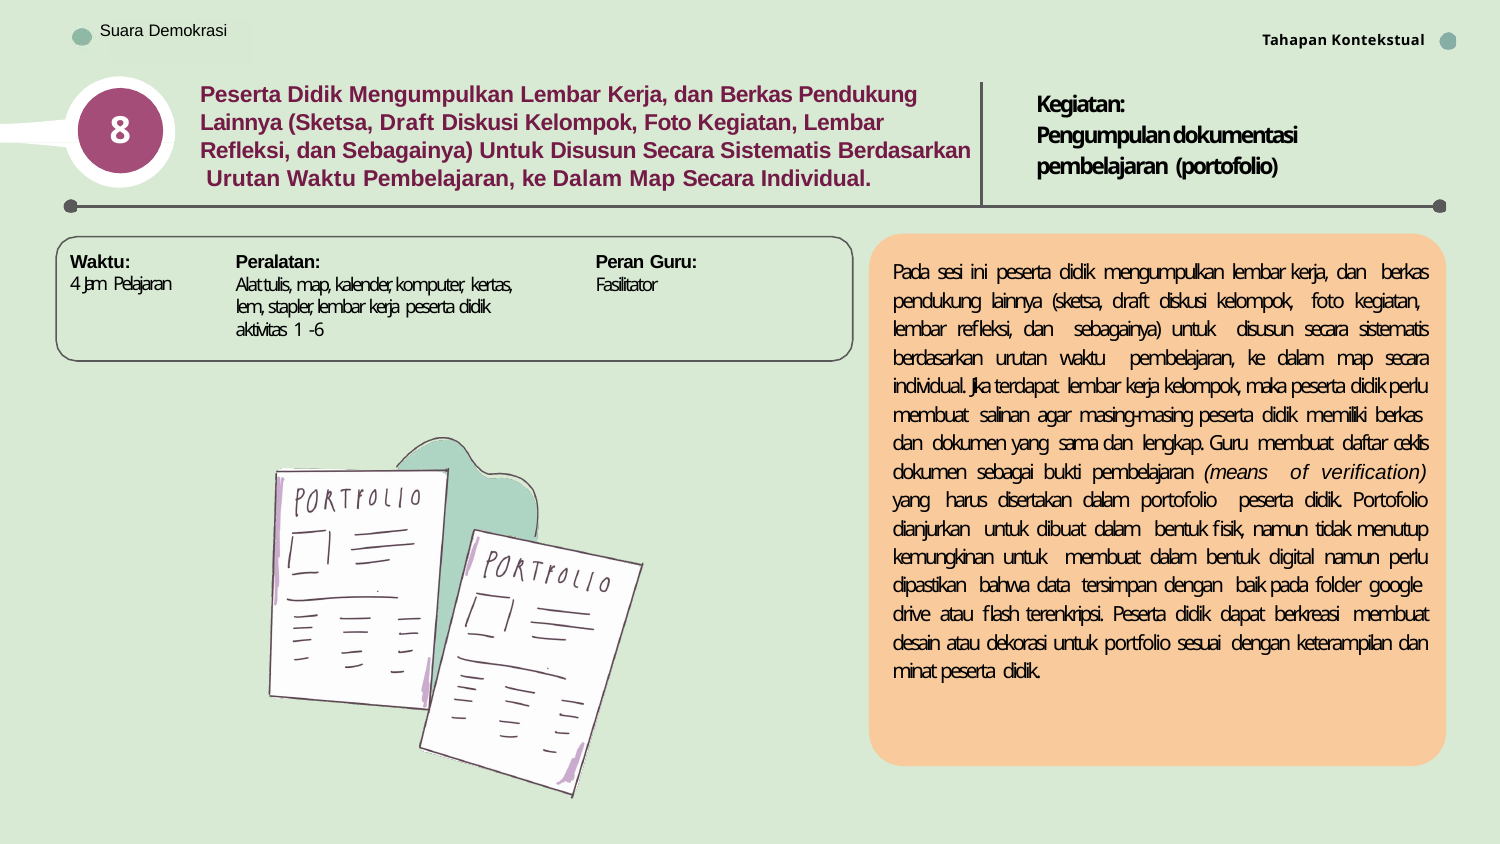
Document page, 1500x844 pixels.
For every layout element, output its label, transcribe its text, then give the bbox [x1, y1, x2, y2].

text_box [1439, 32, 1457, 50]
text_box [63, 80, 1447, 214]
text_box [56, 236, 853, 362]
text_box Peran Guru: Fasilitator [593, 247, 698, 295]
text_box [0, 76, 176, 189]
picture [0, 0, 1500, 844]
text_box Waktu: 4 Jam Pelajaran [68, 247, 196, 295]
text_box Pada sesi ini peserta didik mengumpulkan lembar kerja, dan berkas pendukung lainnya (sketsa, draft diskusi kelompok, foto kegiatan, lembar refleksi, dan sebagainya) untuk disusun secara sistematis berdasarkan urutan waktu pembelajaran, ke dalam map secara individual. Jika terdapat lembar kerja kelompok, maka peserta didik perlu membuat salinan agar masing-masing peserta didik memiliki berkas dan dokumen yang sama dan lengkap. Guru membuat daftar ceklis dokumen sebagai bukti pembelajaran (means of verification) yang harus disertakan dalam portofolio peserta didik. Portofolio dianjurkan untuk dibuat dalam bentuk fisik, namun tidak menutup kemungkinan untuk membuat dalam bentuk digital namun perlu dipastikan bahwa data tersimpan dengan baik pada folder google drive atau flash terenkripsi. Peserta didik dapat berkreasi membuat desain atau dekorasi untuk portfolio sesuai dengan keterampilan dan minat peserta didik. [890, 253, 1428, 683]
text_box [868, 233, 1447, 767]
text_box Tahapan Kontekstual [1260, 28, 1426, 49]
text_box [111, 428, 740, 844]
text_box Peralatan: Alat tulis, map, kalender, komputer, kertas, lem, stapler, lembar kerja peserta didik aktivitas 1 -6 [233, 247, 522, 340]
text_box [6, 0, 277, 67]
